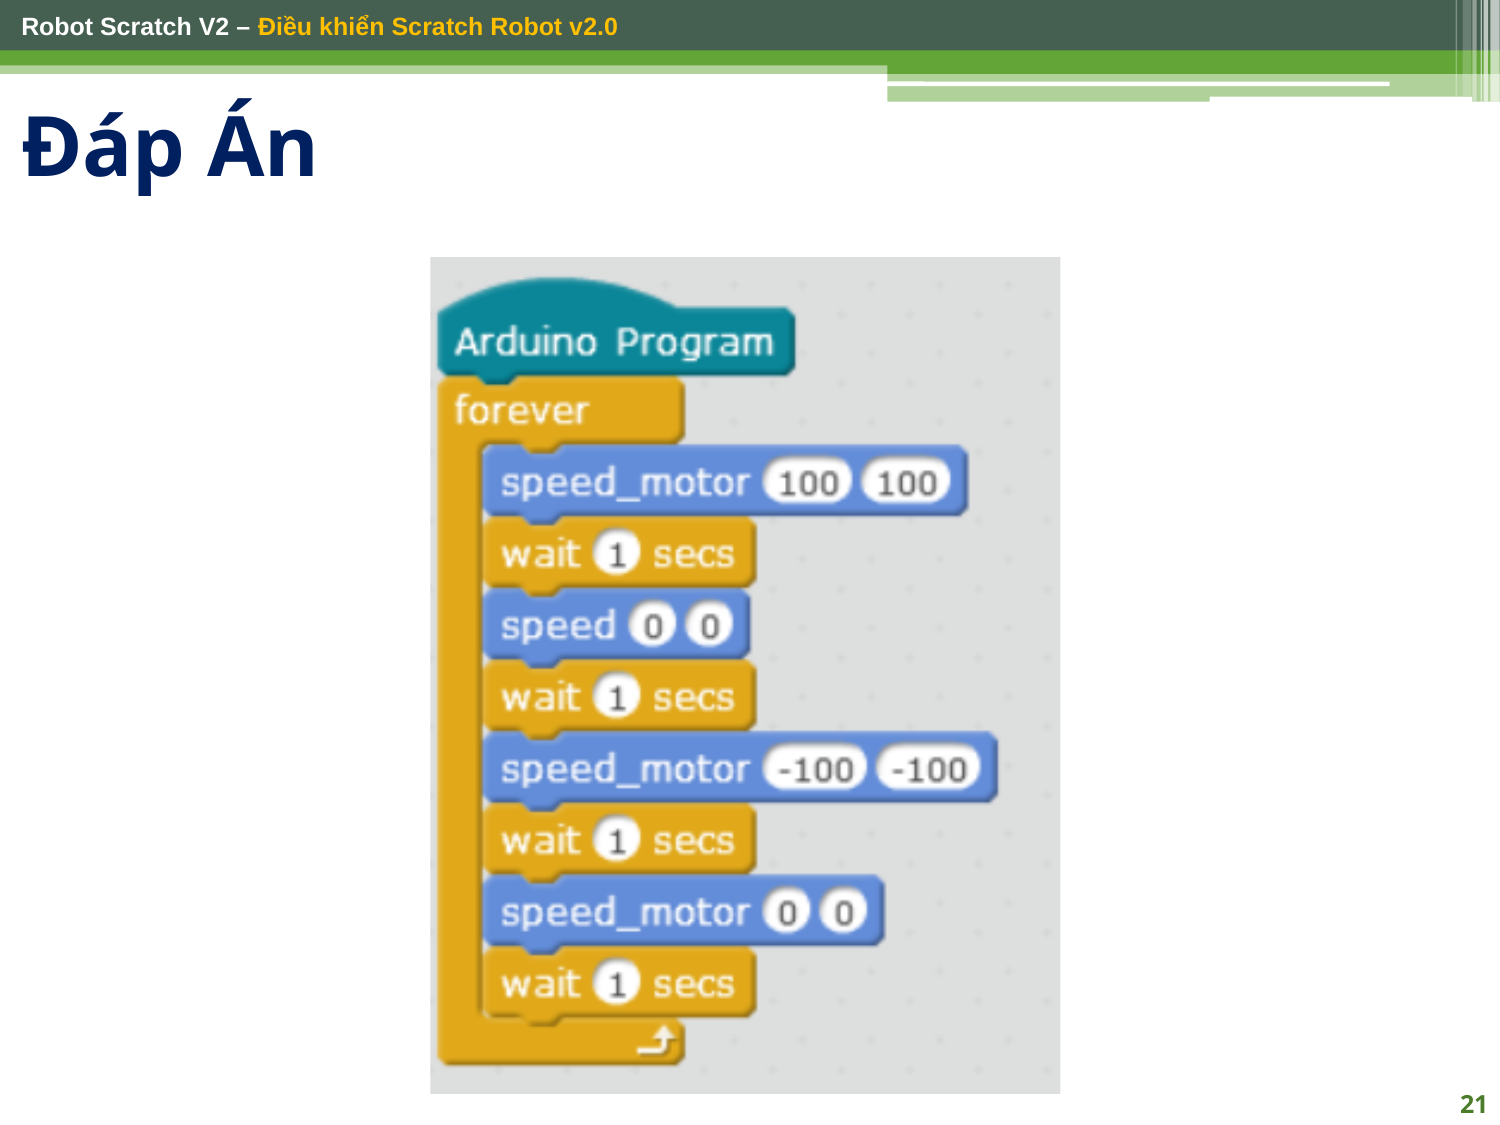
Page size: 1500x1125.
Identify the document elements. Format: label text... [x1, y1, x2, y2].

picture [430, 257, 1061, 1094]
title Đáp Án [6, 77, 1485, 209]
